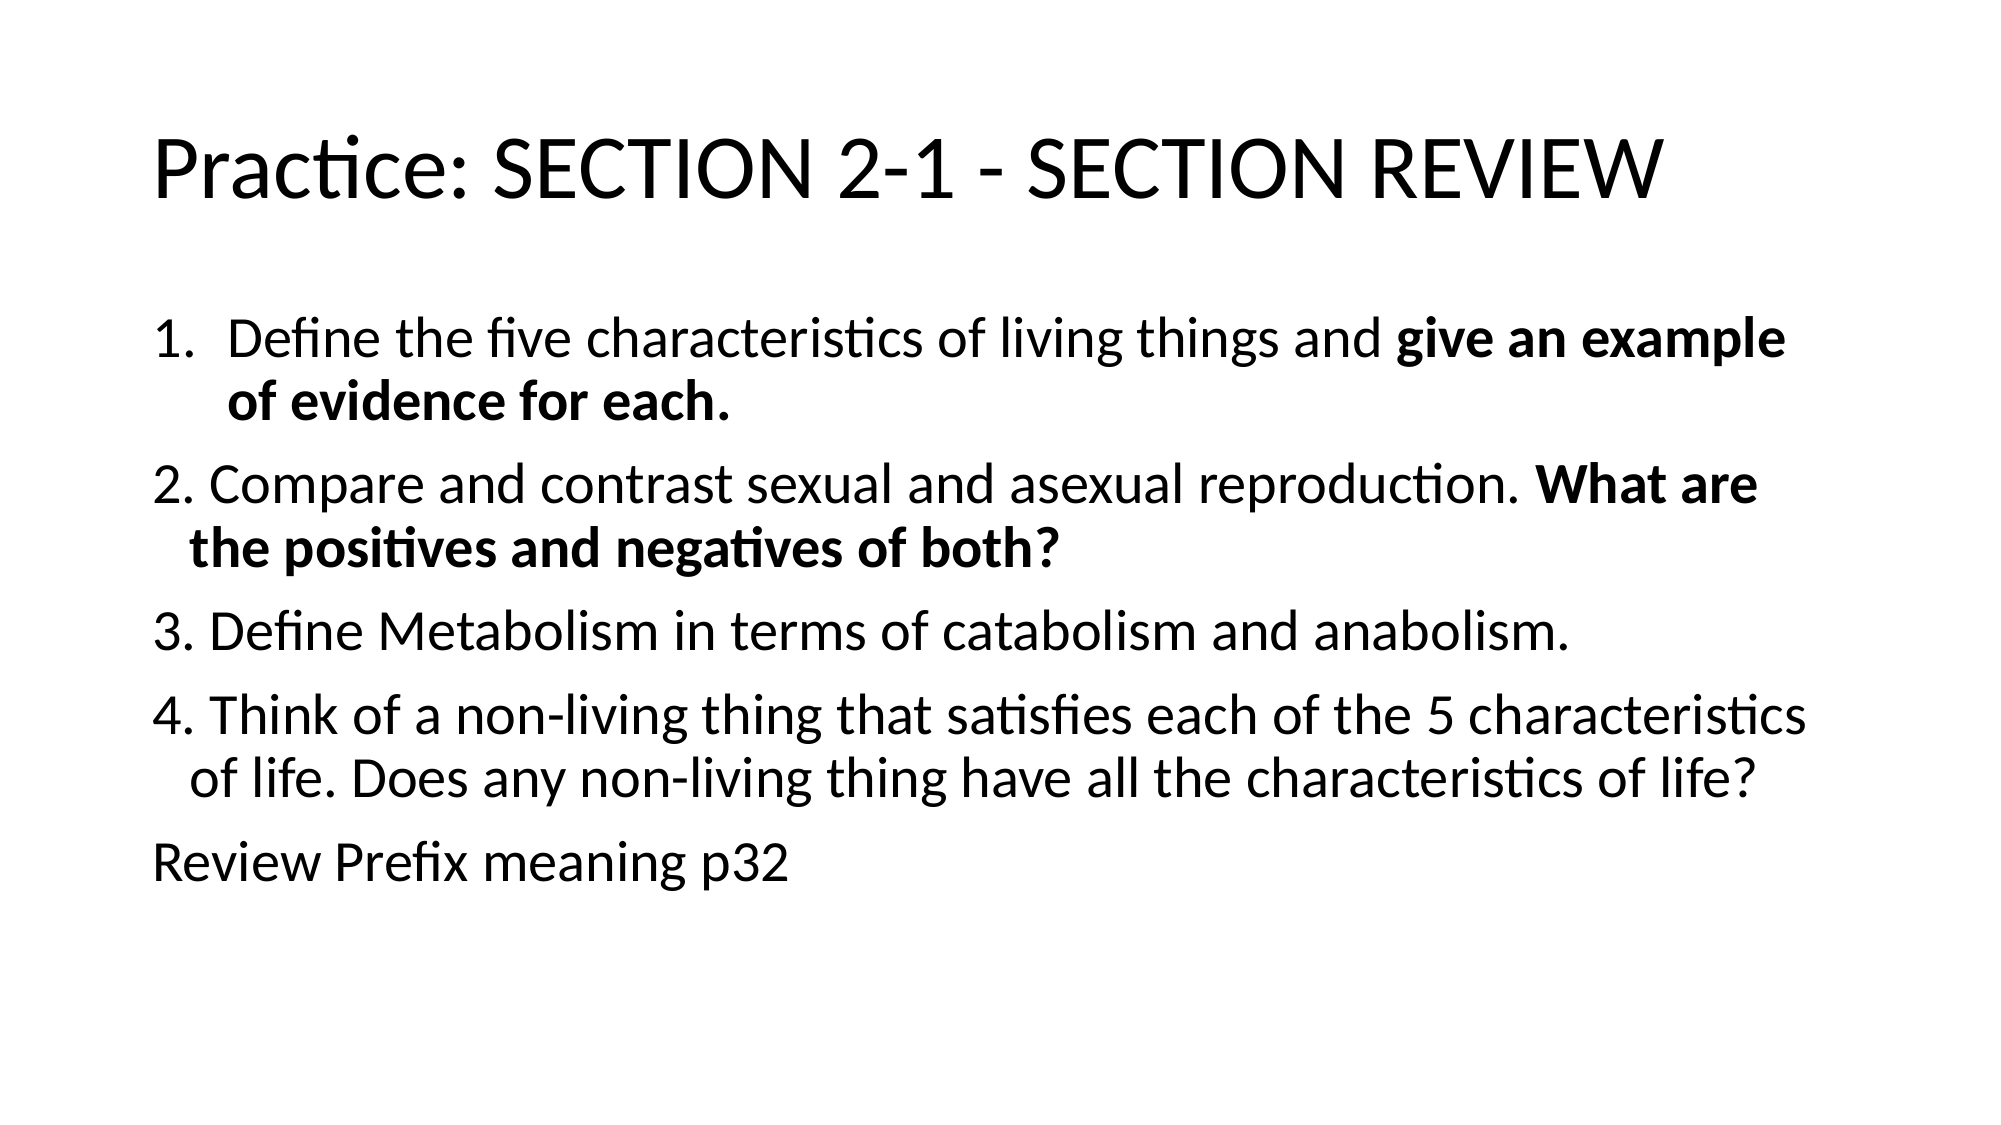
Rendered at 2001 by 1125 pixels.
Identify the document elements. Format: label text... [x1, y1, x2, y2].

list Define the five characteristics of living things and give an example of evidence for each. 2. Compare and contrast sexual and asexual reproduction. What are the positives and negatives of both? 3. Define Metabolism in terms of catabolism and anabolism. 4. Think of a non-living thing that satisfies each of the 5 characteristics of life. Does any non-living thing have all the characteristics of life? Review Prefix meaning p32 [137, 299, 1863, 1014]
title Practice: SECTION 2-1 - SECTION REVIEW [137, 59, 1863, 278]
